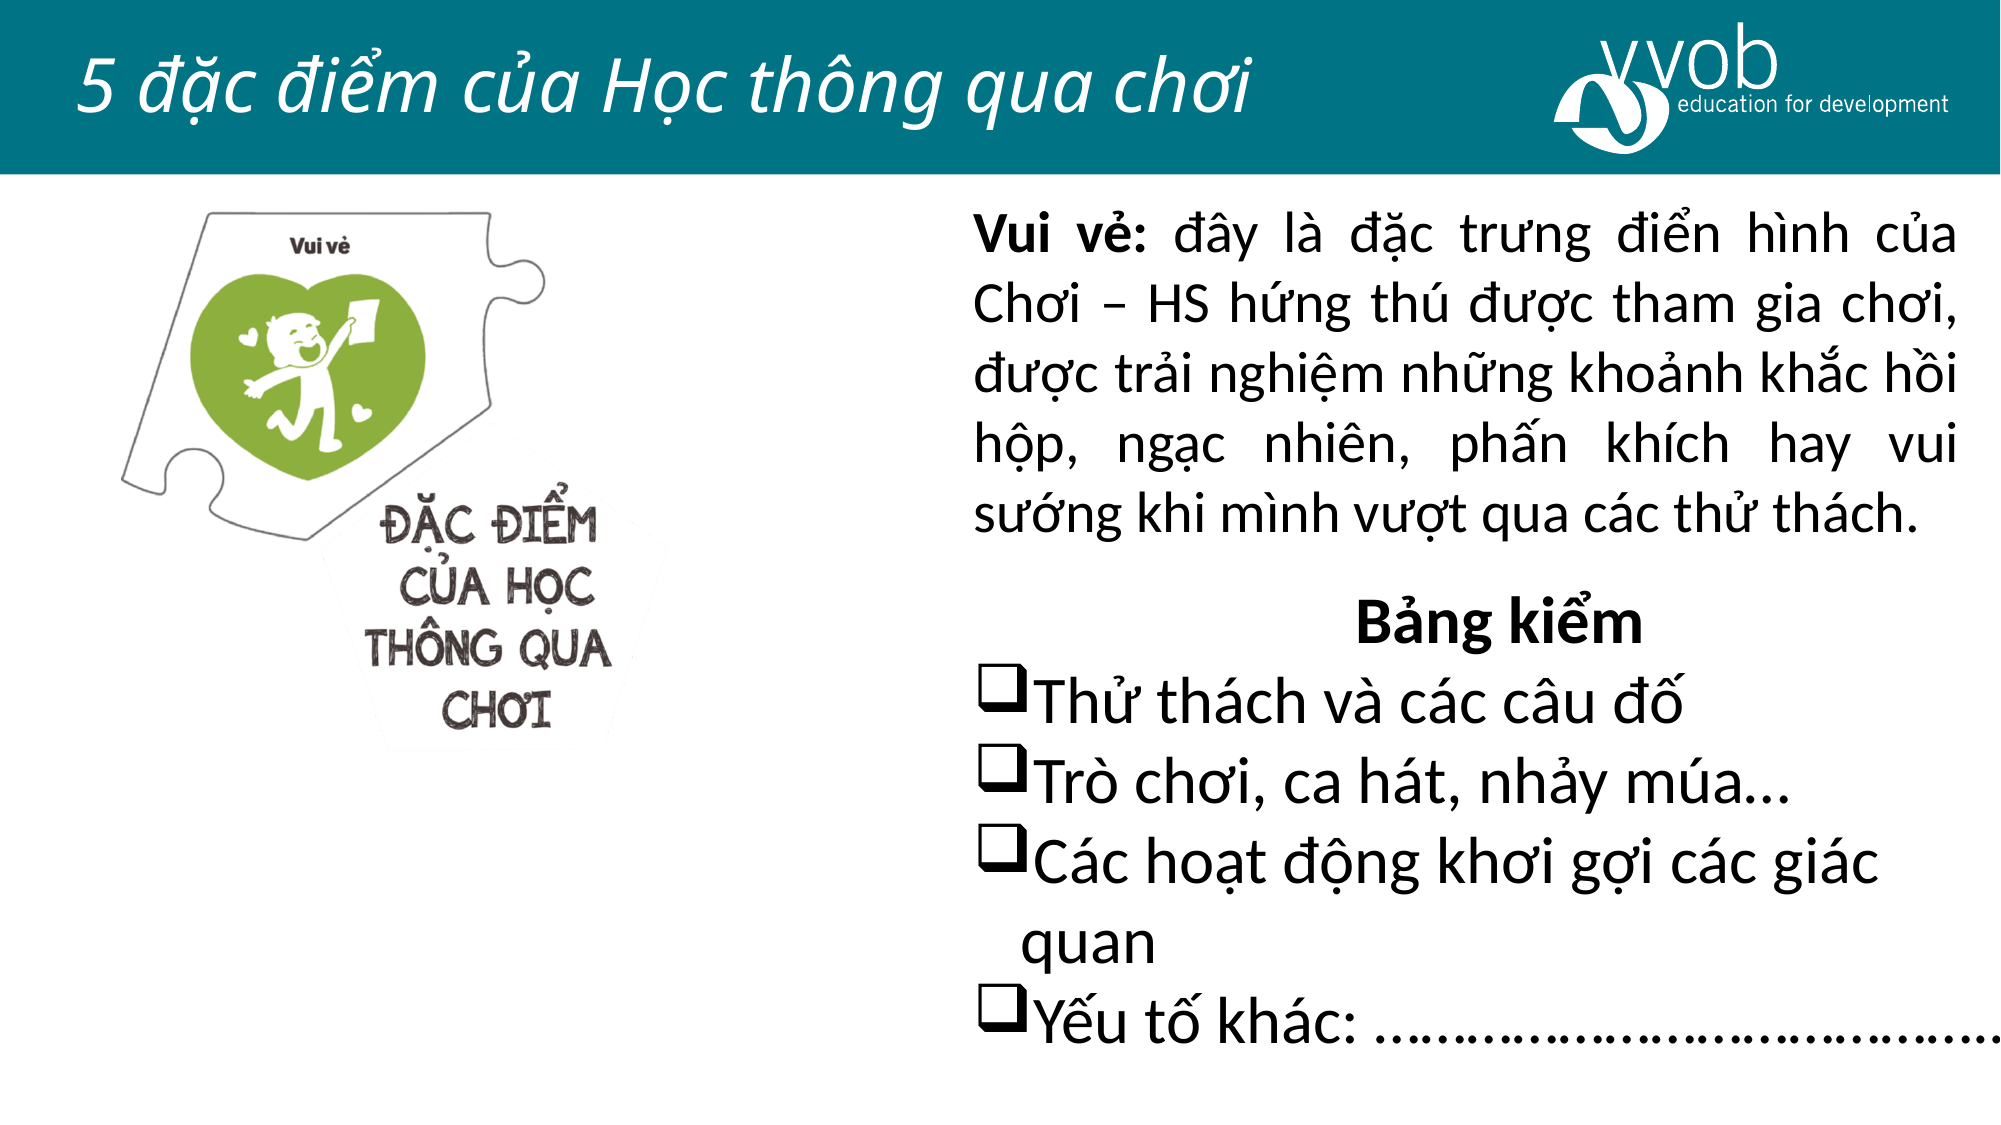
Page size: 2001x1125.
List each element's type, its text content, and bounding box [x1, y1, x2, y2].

text_box Bảng kiểm Thử thách và các câu đố Trò chơi, ca hát, nhảy múa… Các hoạt động khơi gợi các giác quan Yếu tố khác: ………………………………….. [959, 569, 2000, 1125]
subtitle 5 đặc điểm của Học thông qua chơi [60, 35, 1471, 141]
text_box Vui vẻ: đây là đặc trưng điển hình của Chơi – HS hứng thú được tham gia chơi, được trải nghiệm những khoảnh khắc hồi hộp, ngạc nhiên, phấn khích hay vui sướng khi mình vượt qua các thử thách. [959, 187, 1975, 552]
picture [121, 153, 672, 764]
